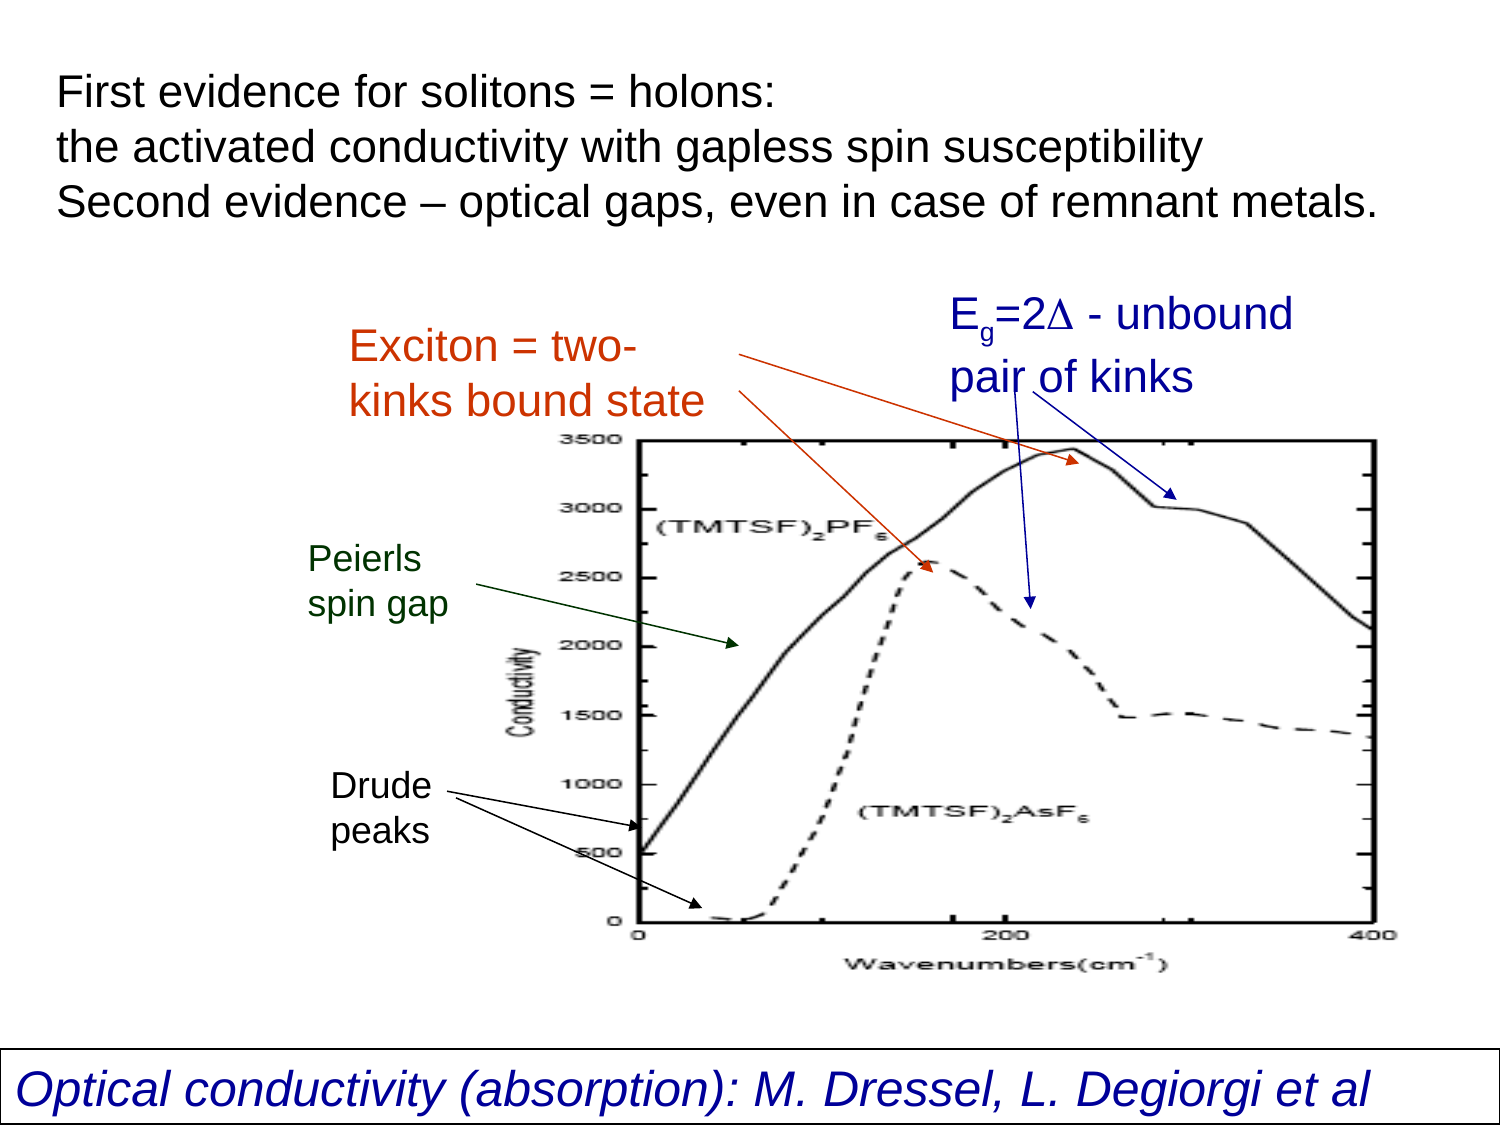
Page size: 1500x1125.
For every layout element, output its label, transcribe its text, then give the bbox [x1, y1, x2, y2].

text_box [300, 278, 1436, 977]
text_box First evidence for solitons = holons: the activated conductivity with gapless spin susceptibility Second evidence – optical gaps, even in case of remnant metals. [41, 54, 1412, 235]
text_box Optical conductivity (absorption): M. Dressel, L. Degiorgi et al [0, 1049, 1500, 1124]
